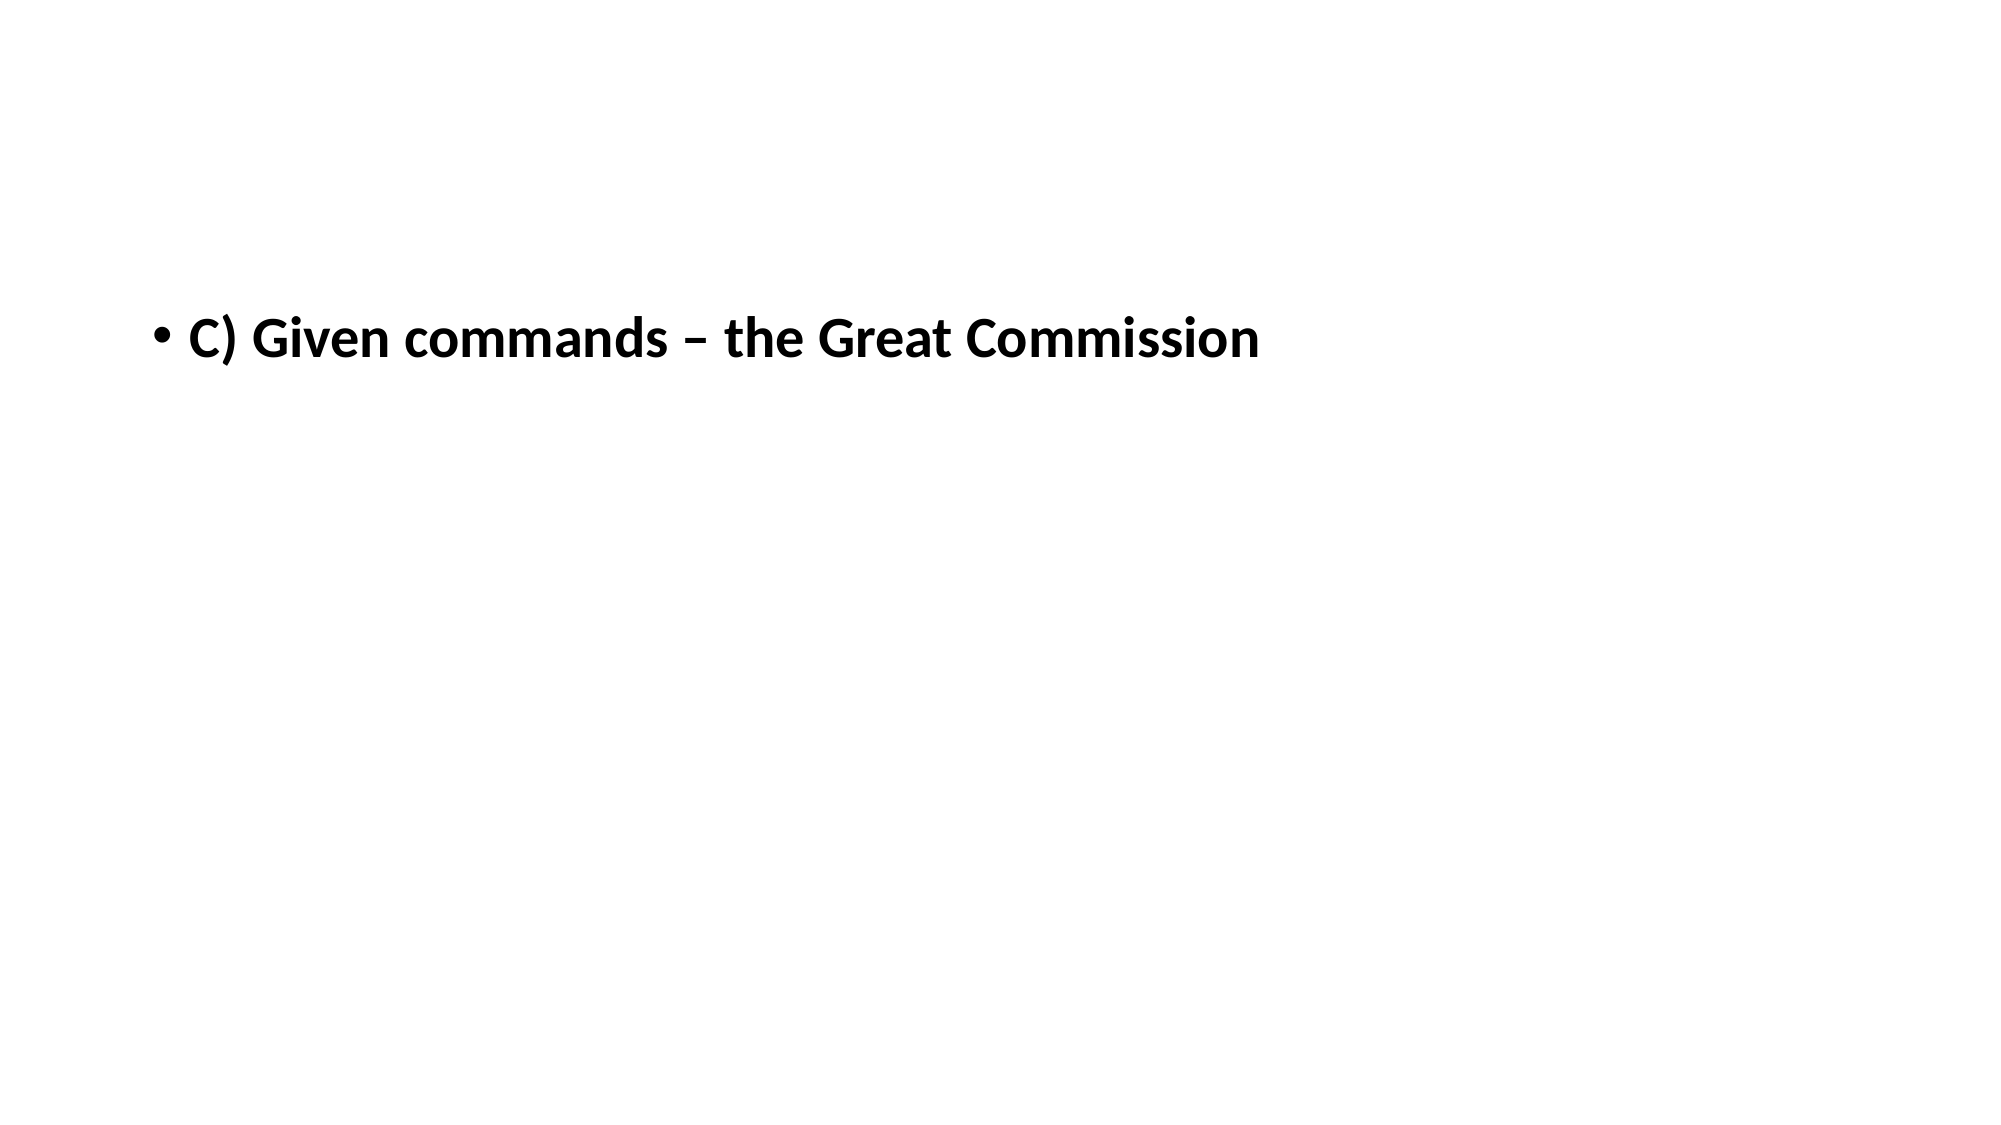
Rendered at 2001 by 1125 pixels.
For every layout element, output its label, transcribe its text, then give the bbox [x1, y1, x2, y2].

list C) Given commands – the Great Commission [137, 299, 1863, 1014]
